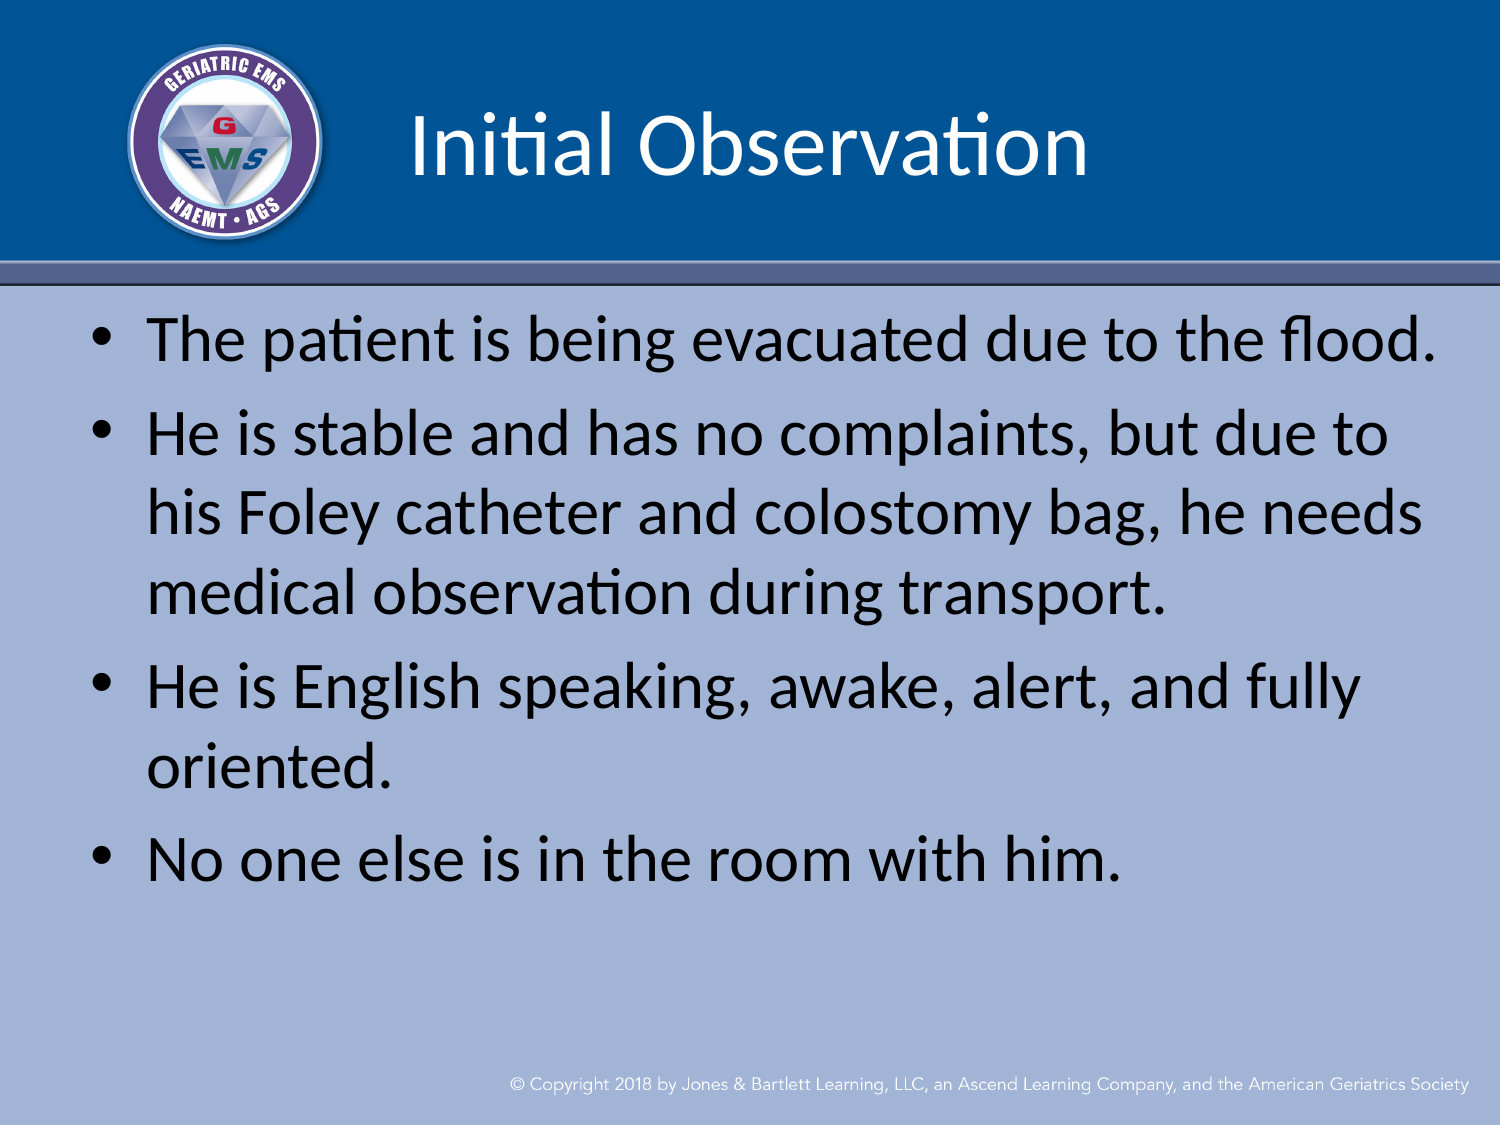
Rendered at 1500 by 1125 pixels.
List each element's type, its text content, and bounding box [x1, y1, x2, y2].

list The patient is being evacuated due to the flood. He is stable and has no complaints, but due to his Foley catheter and colostomy bag, he needs medical observation during transport. He is English speaking, awake, alert, and fully oriented. No one else is in the room with him. [75, 287, 1461, 1026]
title Initial Observation [75, 45, 1425, 233]
picture [0, 0, 1500, 1125]
